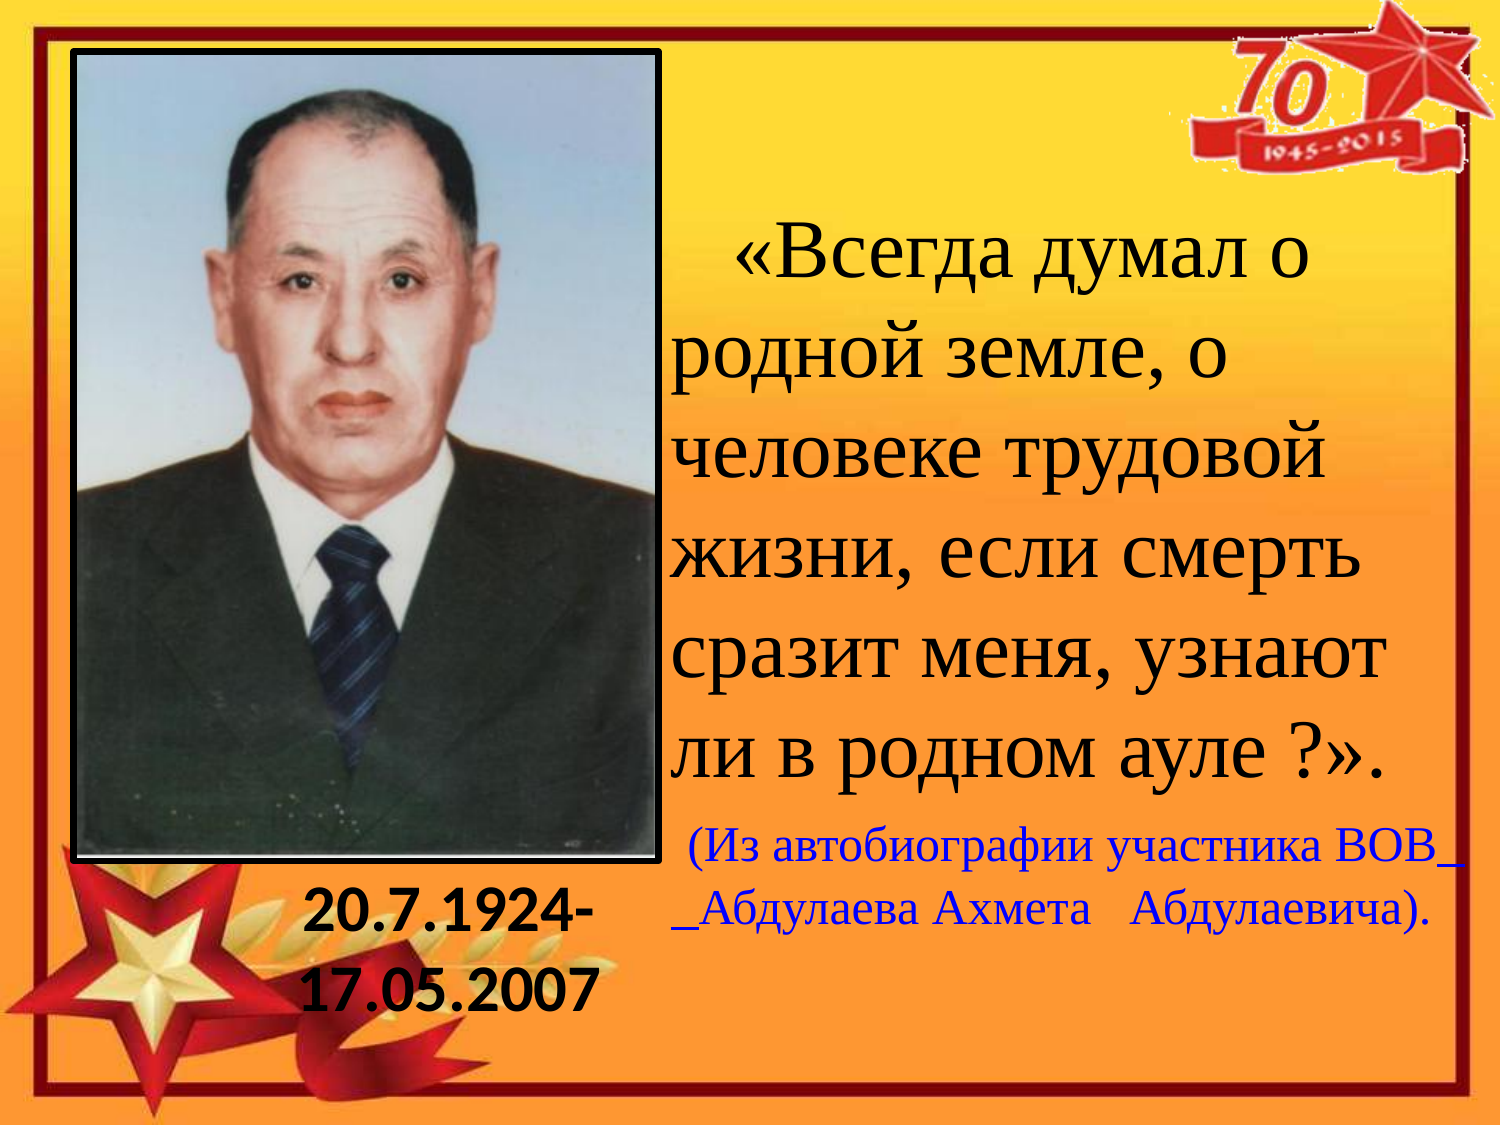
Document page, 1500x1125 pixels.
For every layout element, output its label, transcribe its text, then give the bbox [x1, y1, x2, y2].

text_box «Всегда думал о родной земле, о человеке трудовой жизни, если смерть сразит меня, узнают ли в родном ауле ?». (Из автобиографии участника ВОВ Абдулаева Ахмета Абдулаевича). [655, 187, 1500, 942]
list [76, 54, 656, 858]
text_box 20.7.1924-17.05.2007 [253, 867, 644, 1033]
picture [0, 0, 1500, 1125]
text_box [76, 881, 253, 942]
